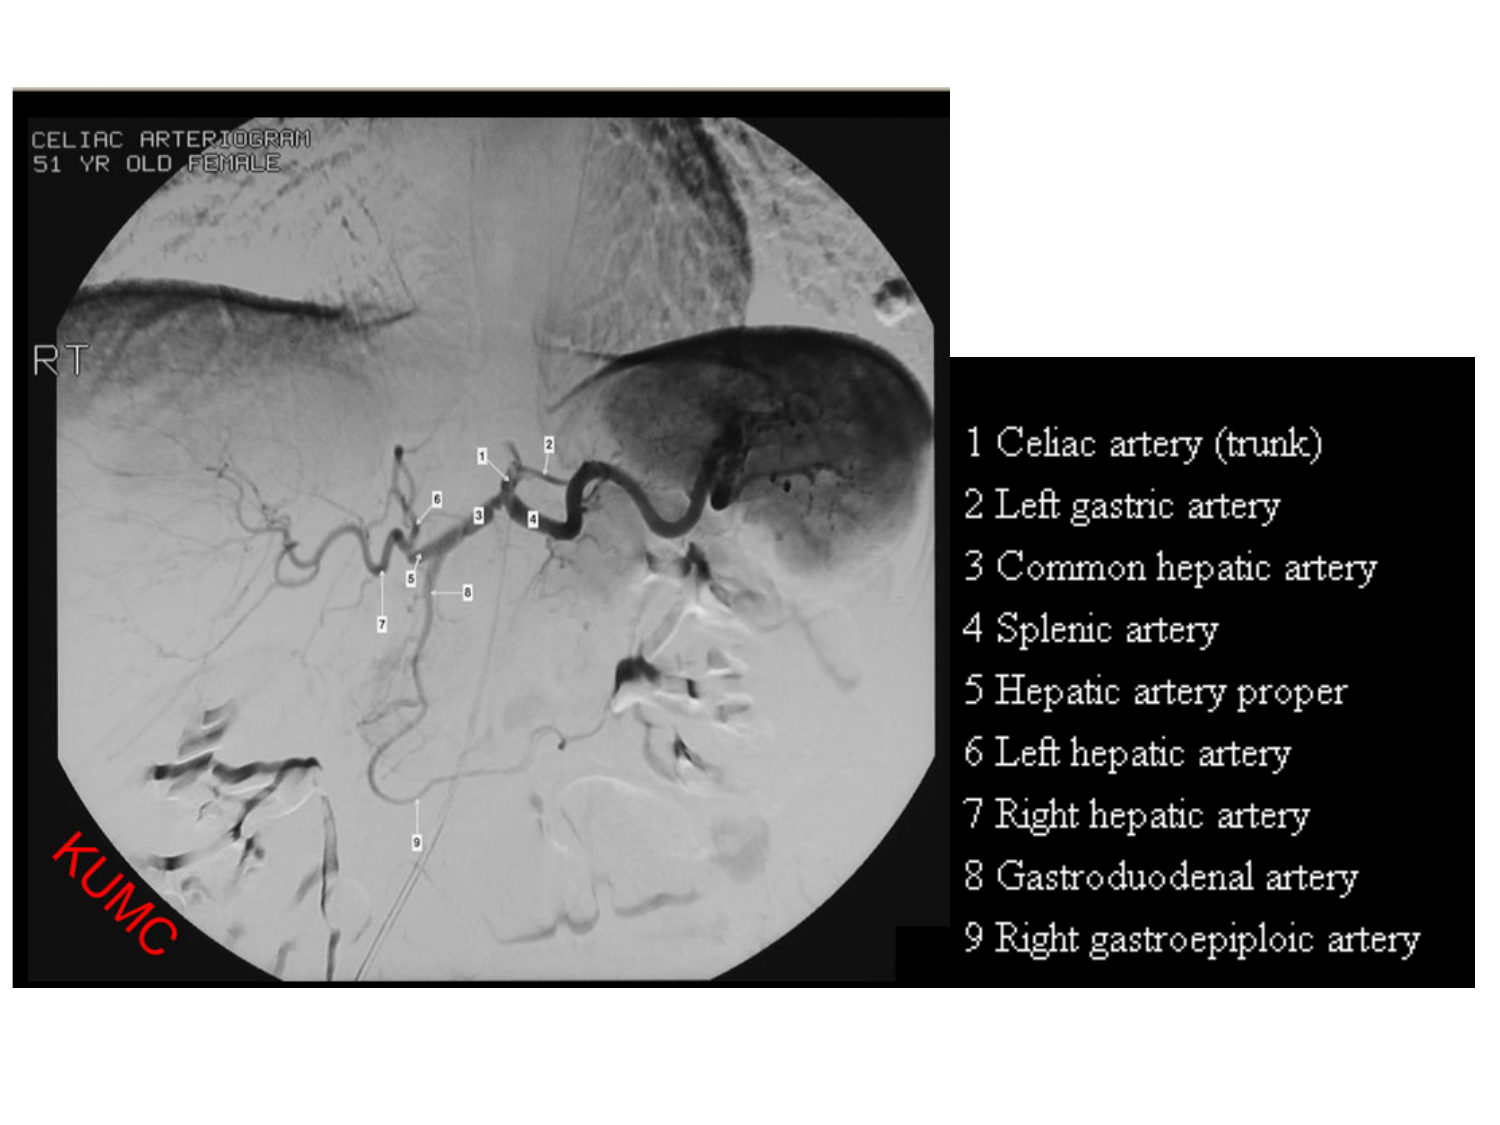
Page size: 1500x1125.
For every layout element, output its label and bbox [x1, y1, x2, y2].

picture [12, 87, 1476, 988]
